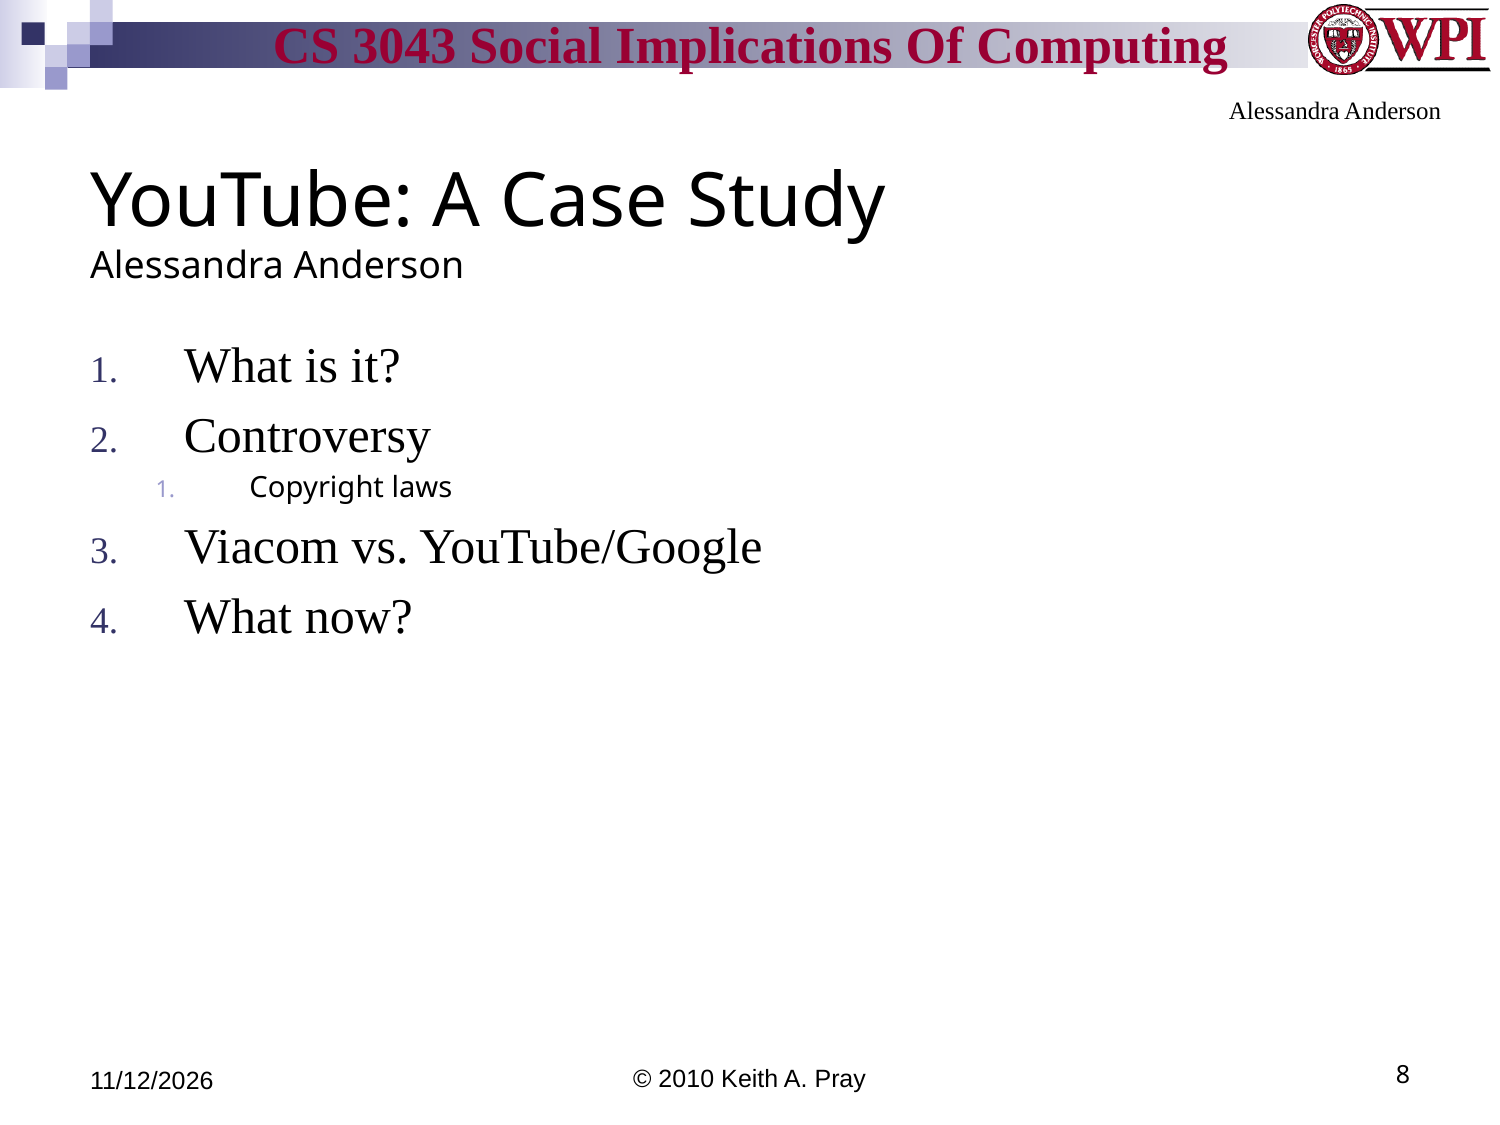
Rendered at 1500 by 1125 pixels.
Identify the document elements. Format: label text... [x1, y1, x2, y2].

slide_number 8 [1074, 1024, 1426, 1101]
footer © 2010 Keith A. Pray [512, 1024, 988, 1101]
text_box Alessandra Anderson [1214, 87, 1457, 133]
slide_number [74, 1024, 426, 1103]
title YouTube: A Case Study Alessandra Anderson [74, 124, 1426, 313]
list What is it? Controversy Copyright laws Viacom vs. YouTube/Google What now? [74, 324, 1426, 963]
picture [1308, 3, 1500, 75]
